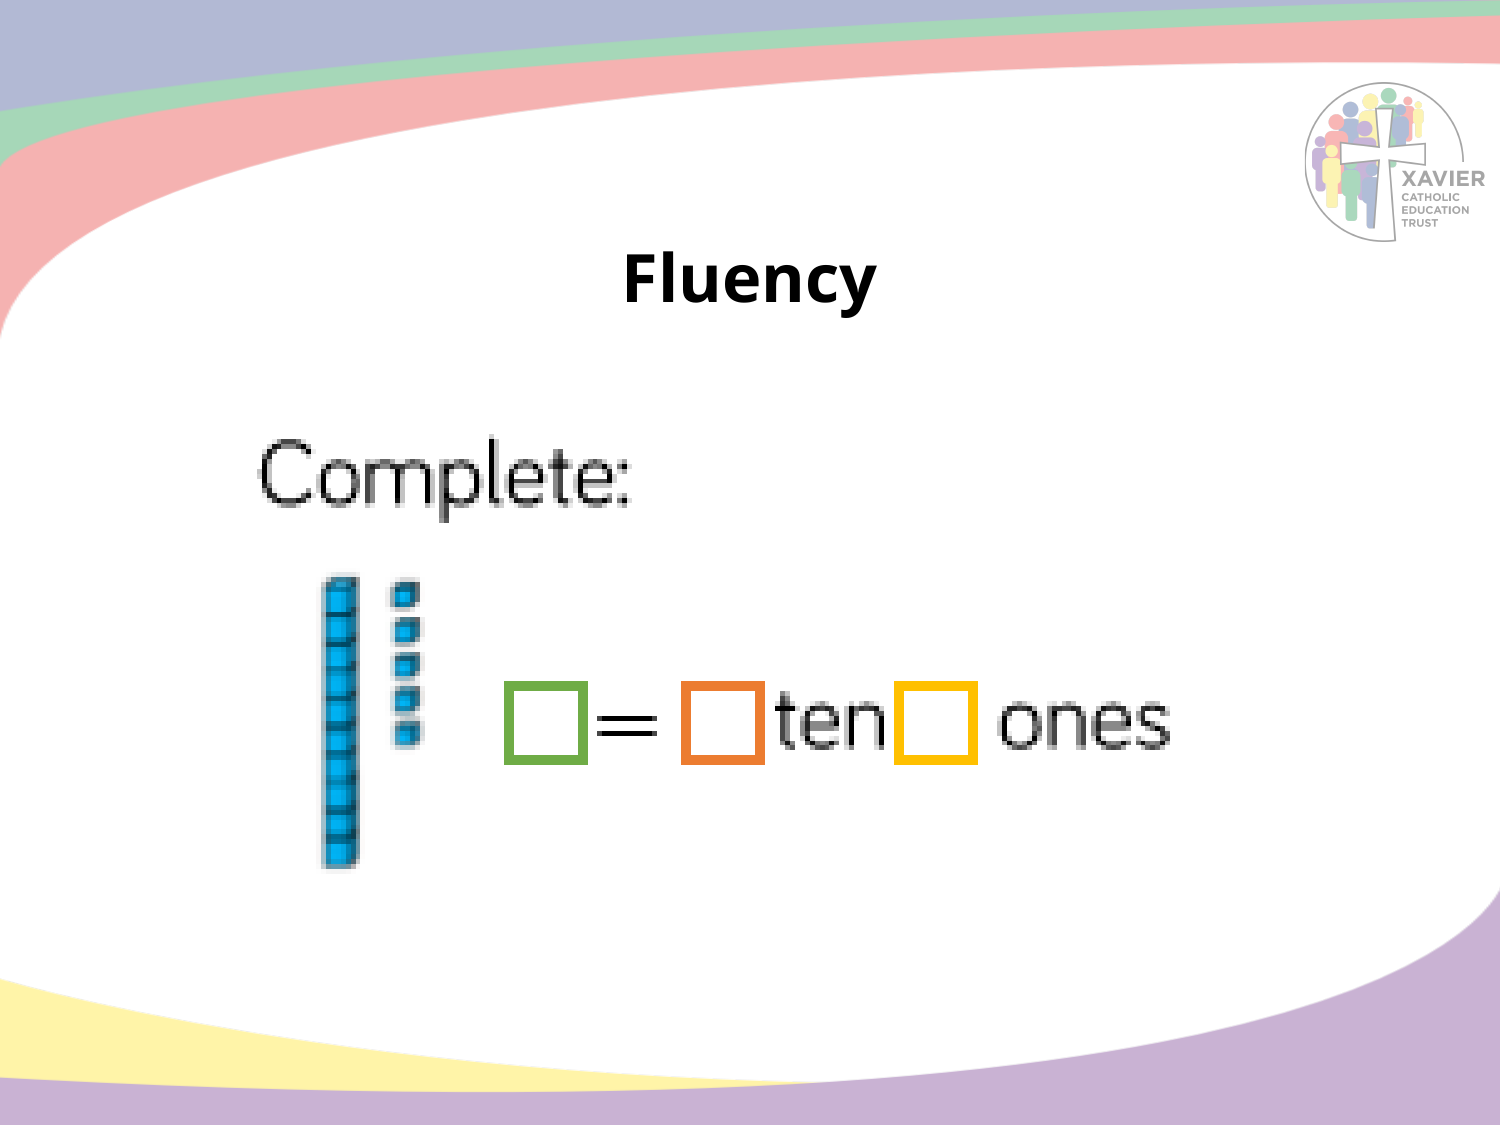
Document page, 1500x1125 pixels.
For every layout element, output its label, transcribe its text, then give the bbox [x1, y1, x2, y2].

title Fluency [112, 184, 1388, 325]
picture [202, 395, 1220, 914]
